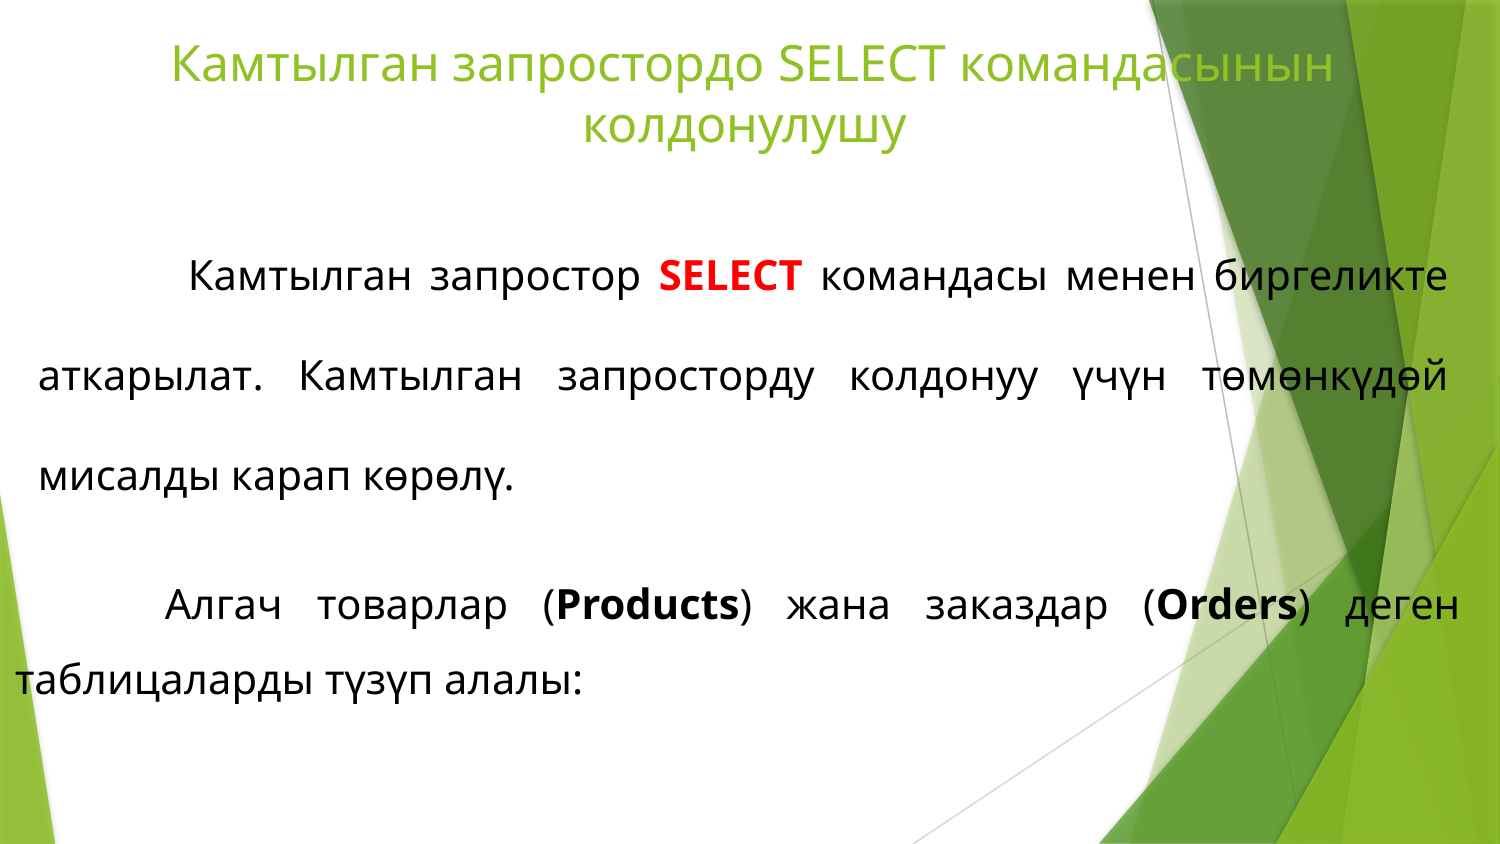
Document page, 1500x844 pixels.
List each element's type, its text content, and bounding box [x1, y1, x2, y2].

text_box Алгач товарлар (Products) жана заказдар (Orders) деген таблицаларды түзүп алалы: [0, 545, 1475, 711]
subtitle Камтылган запростор SELECT командасы менен биргеликте аткарылат. Камтылган запросторду колдонуу үчүн төмөнкүдөй мисалды карап көрөлү. [22, 198, 1449, 501]
title Камтылган запростордо SELECT командасынын колдонулушу [41, 12, 1449, 153]
